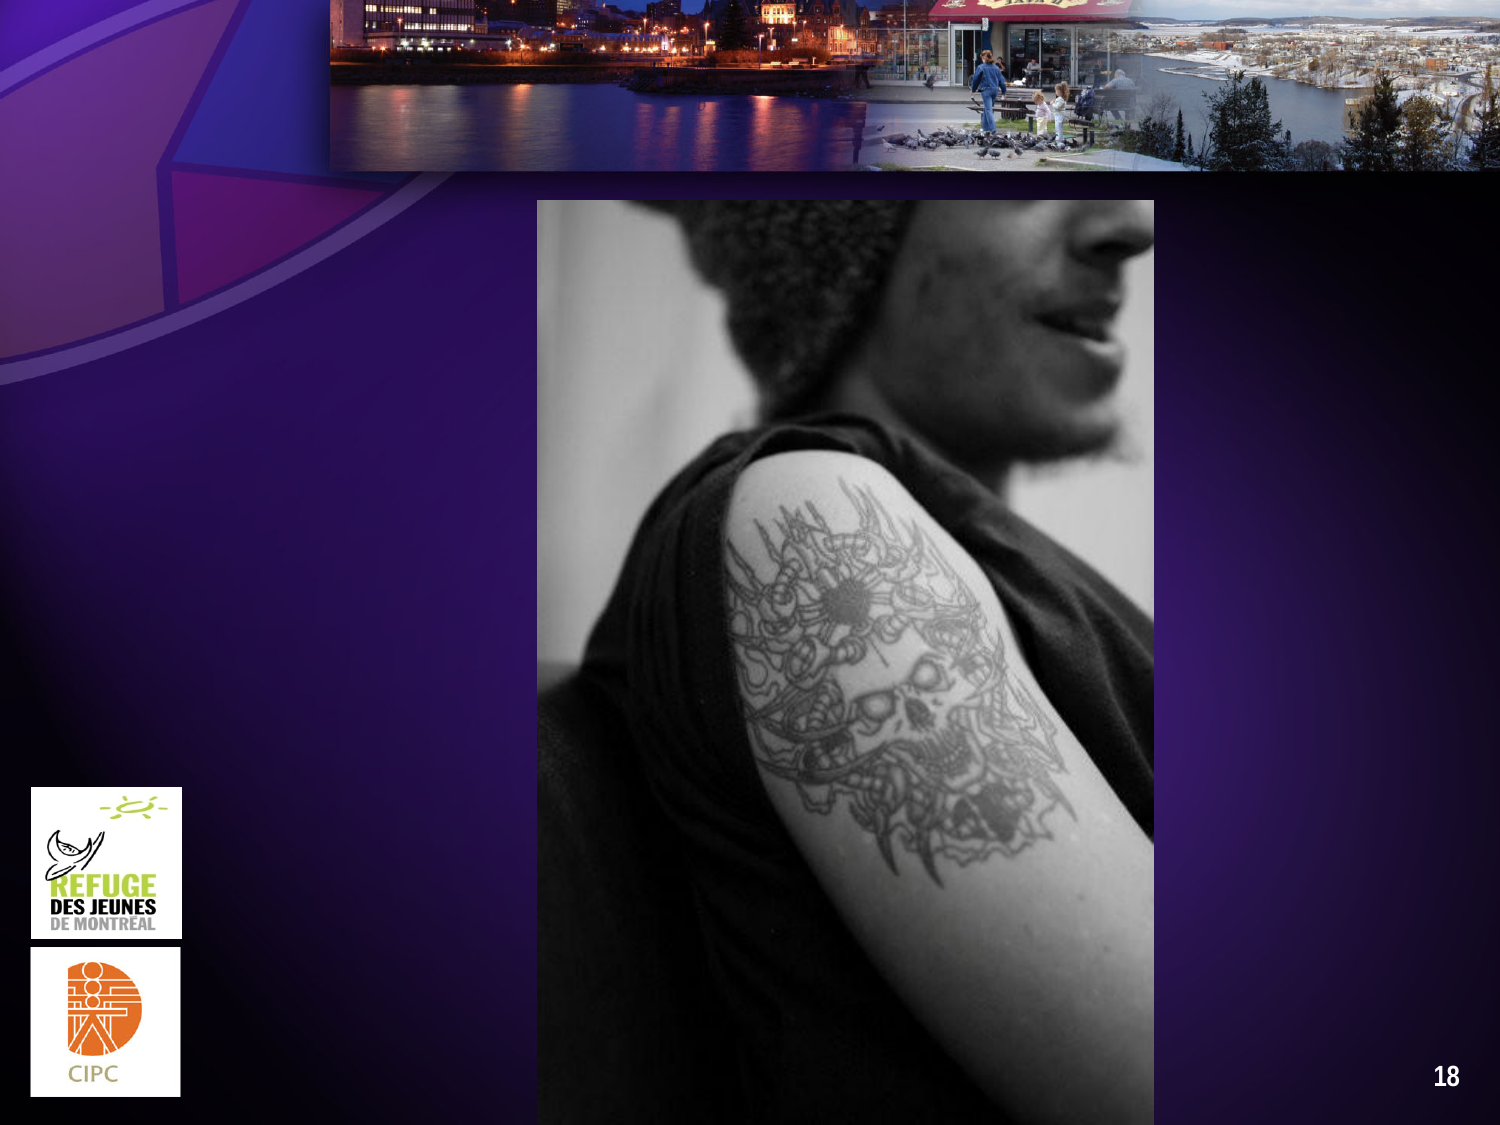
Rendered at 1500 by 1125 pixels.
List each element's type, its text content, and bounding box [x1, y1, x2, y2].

slide_number 18 [1162, 1049, 1476, 1125]
picture [0, 0, 1500, 1125]
